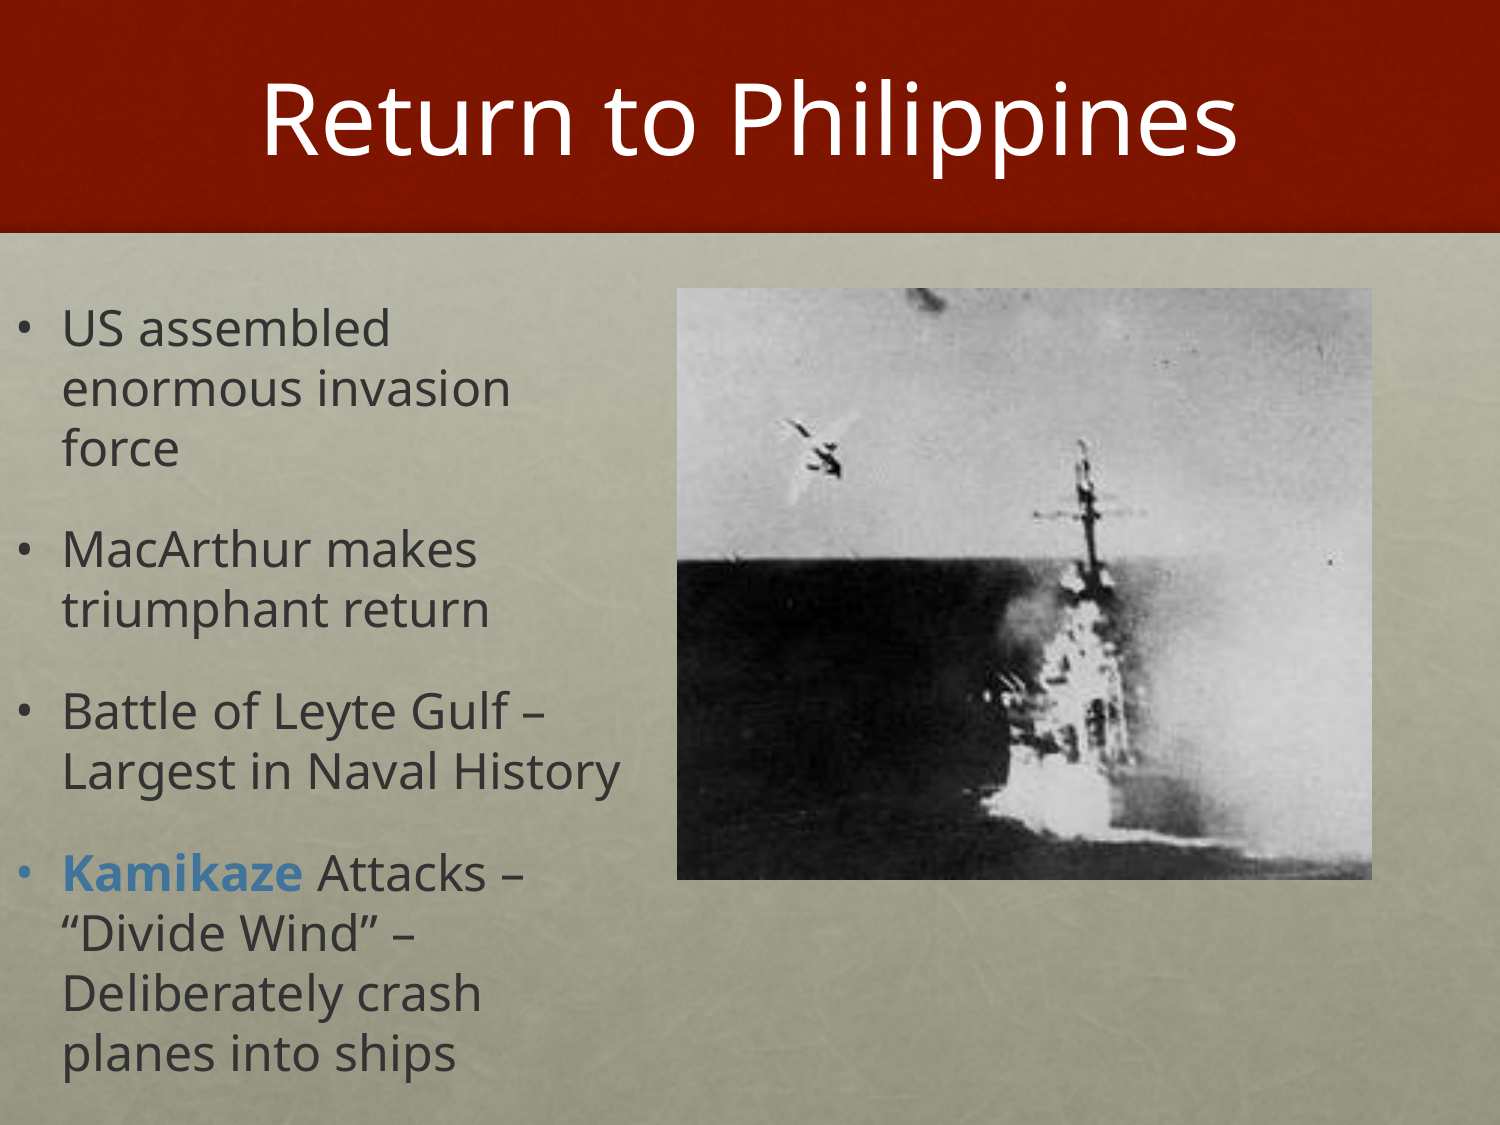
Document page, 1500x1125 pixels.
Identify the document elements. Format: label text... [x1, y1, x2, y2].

title Return to Philippines [127, 10, 1372, 221]
picture [0, 214, 1500, 1125]
list US assembled enormous invasion force MacArthur makes triumphant return Battle of Leyte Gulf – Largest in Naval History Kamikaze Attacks – “Divide Wind” – Deliberately crash planes into ships [0, 288, 647, 1125]
